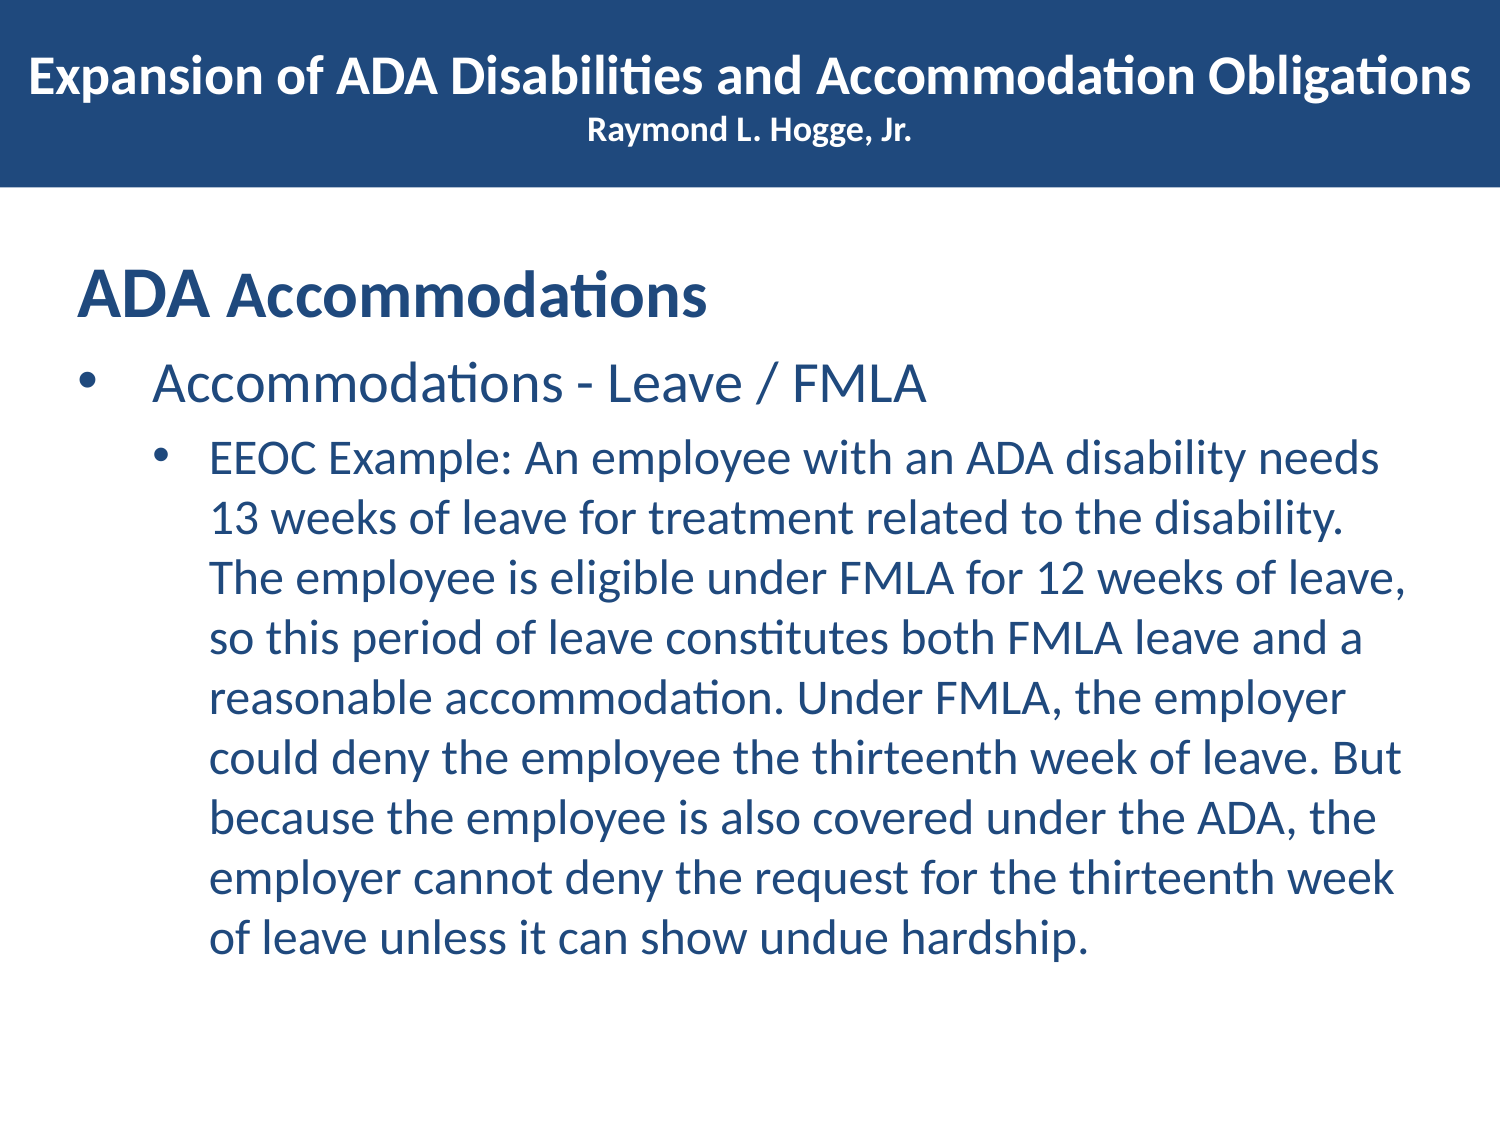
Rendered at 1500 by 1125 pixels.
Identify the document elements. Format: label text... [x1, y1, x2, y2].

subtitle ADA Accommodations Accommodations - Leave / FMLA EEOC Example: An employee with an ADA disability needs 13 weeks of leave for treatment related to the disability. The employee is eligible under FMLA for 12 weeks of leave, so this period of leave constitutes both FMLA leave and a reasonable accommodation. Under FMLA, the employer could deny the employee the thirteenth week of leave. But because the employee is also covered under the ADA, the employer cannot deny the request for the thirteenth week of leave unless it can show undue hardship. [62, 237, 1438, 1075]
title Expansion of ADA Disabilities and Accommodation Obligations Raymond L. Hogge, Jr. [0, 0, 1500, 188]
